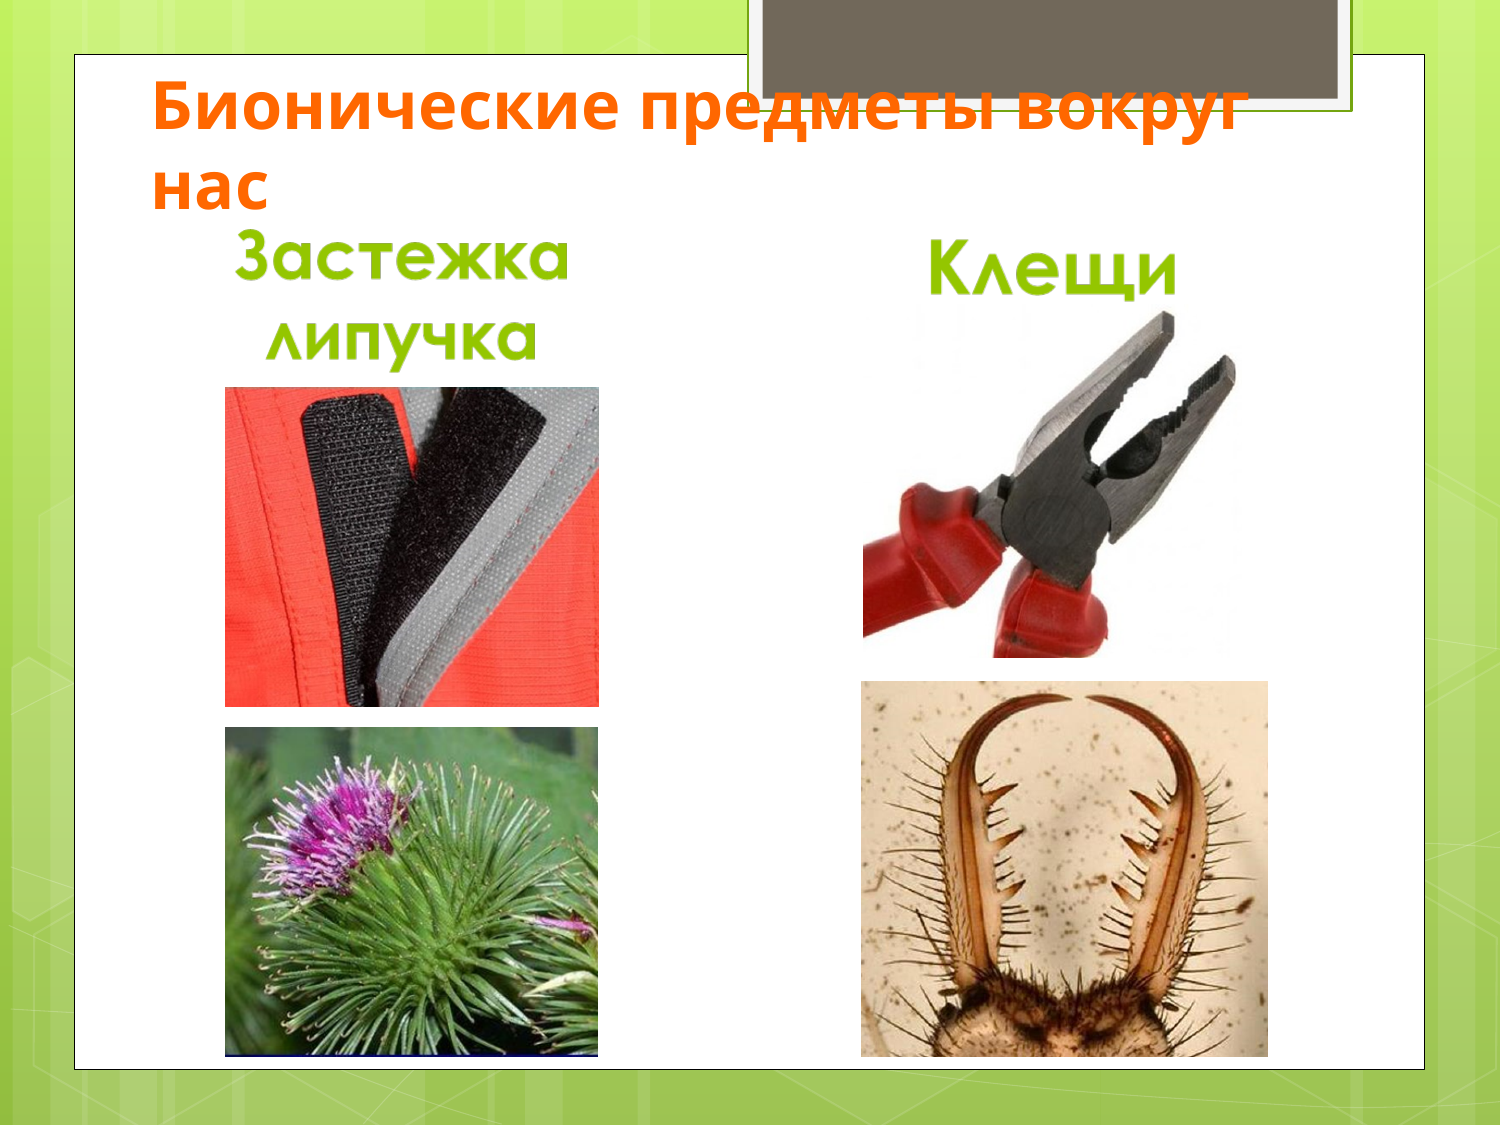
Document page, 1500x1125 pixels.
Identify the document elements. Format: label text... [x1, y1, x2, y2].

title Бионические предметы вокруг нас [135, 137, 1400, 231]
picture [863, 198, 1242, 658]
picture [225, 387, 599, 708]
picture [861, 681, 1268, 1058]
picture [194, 219, 630, 382]
picture [224, 727, 598, 1058]
